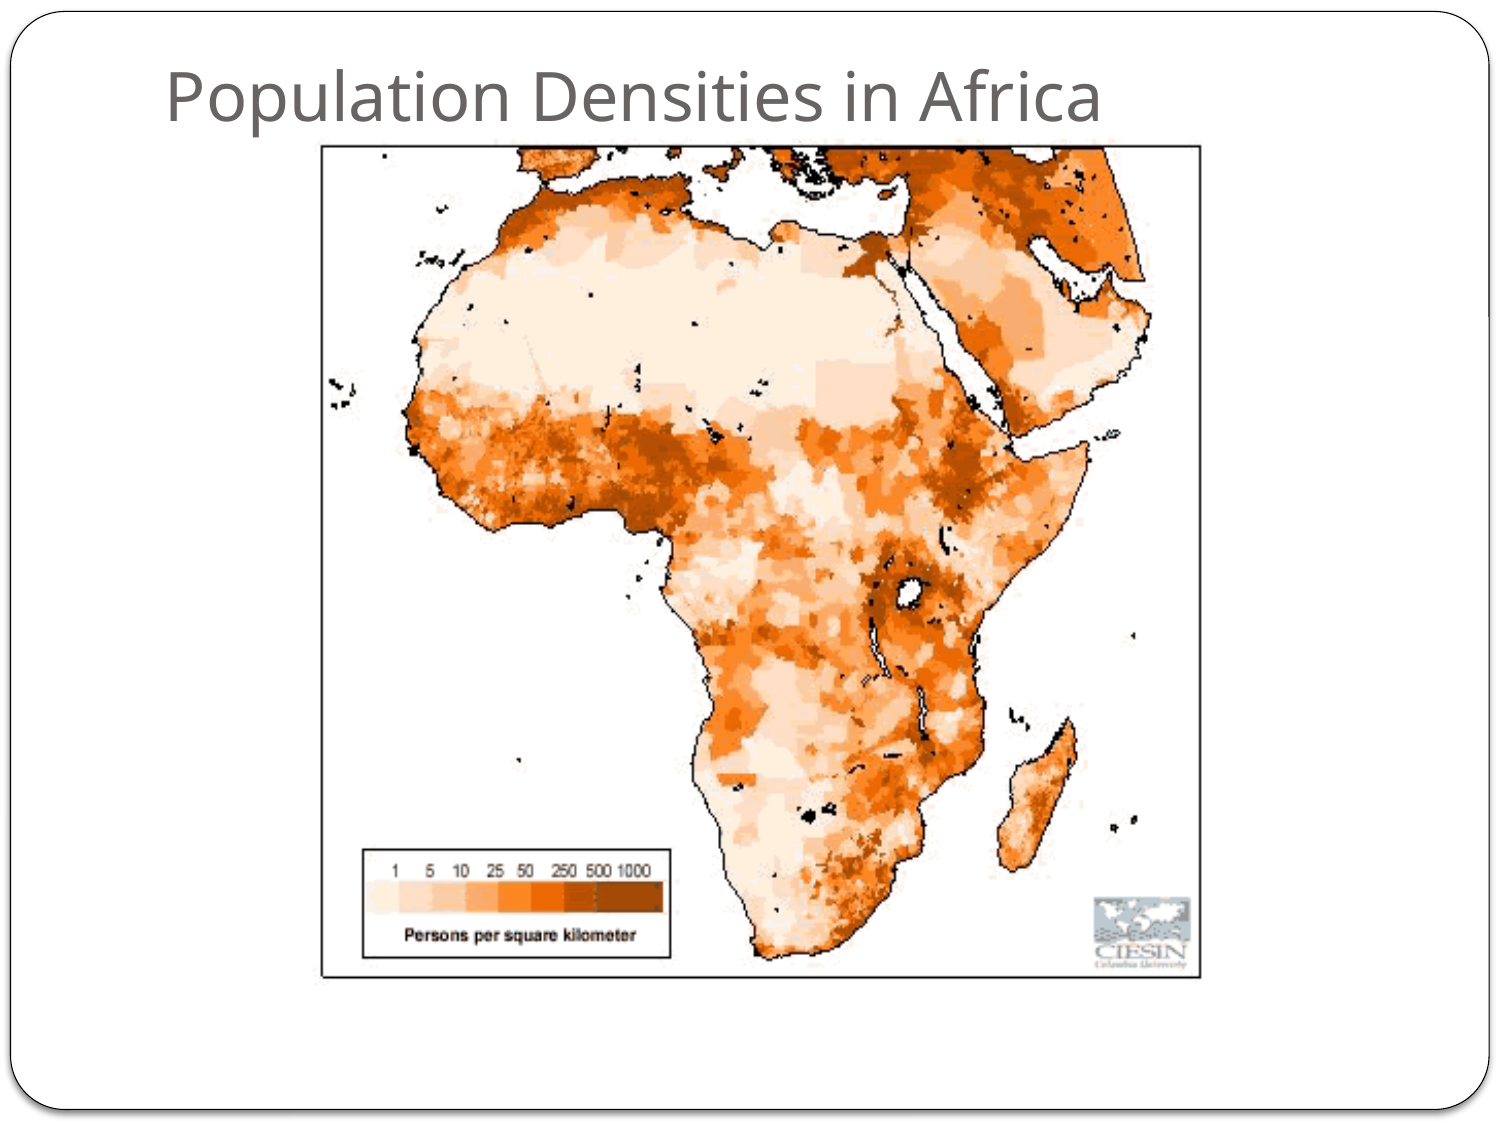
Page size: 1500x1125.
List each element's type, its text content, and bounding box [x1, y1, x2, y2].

title Population Densities in Africa [150, 45, 1425, 135]
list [87, 137, 1438, 988]
